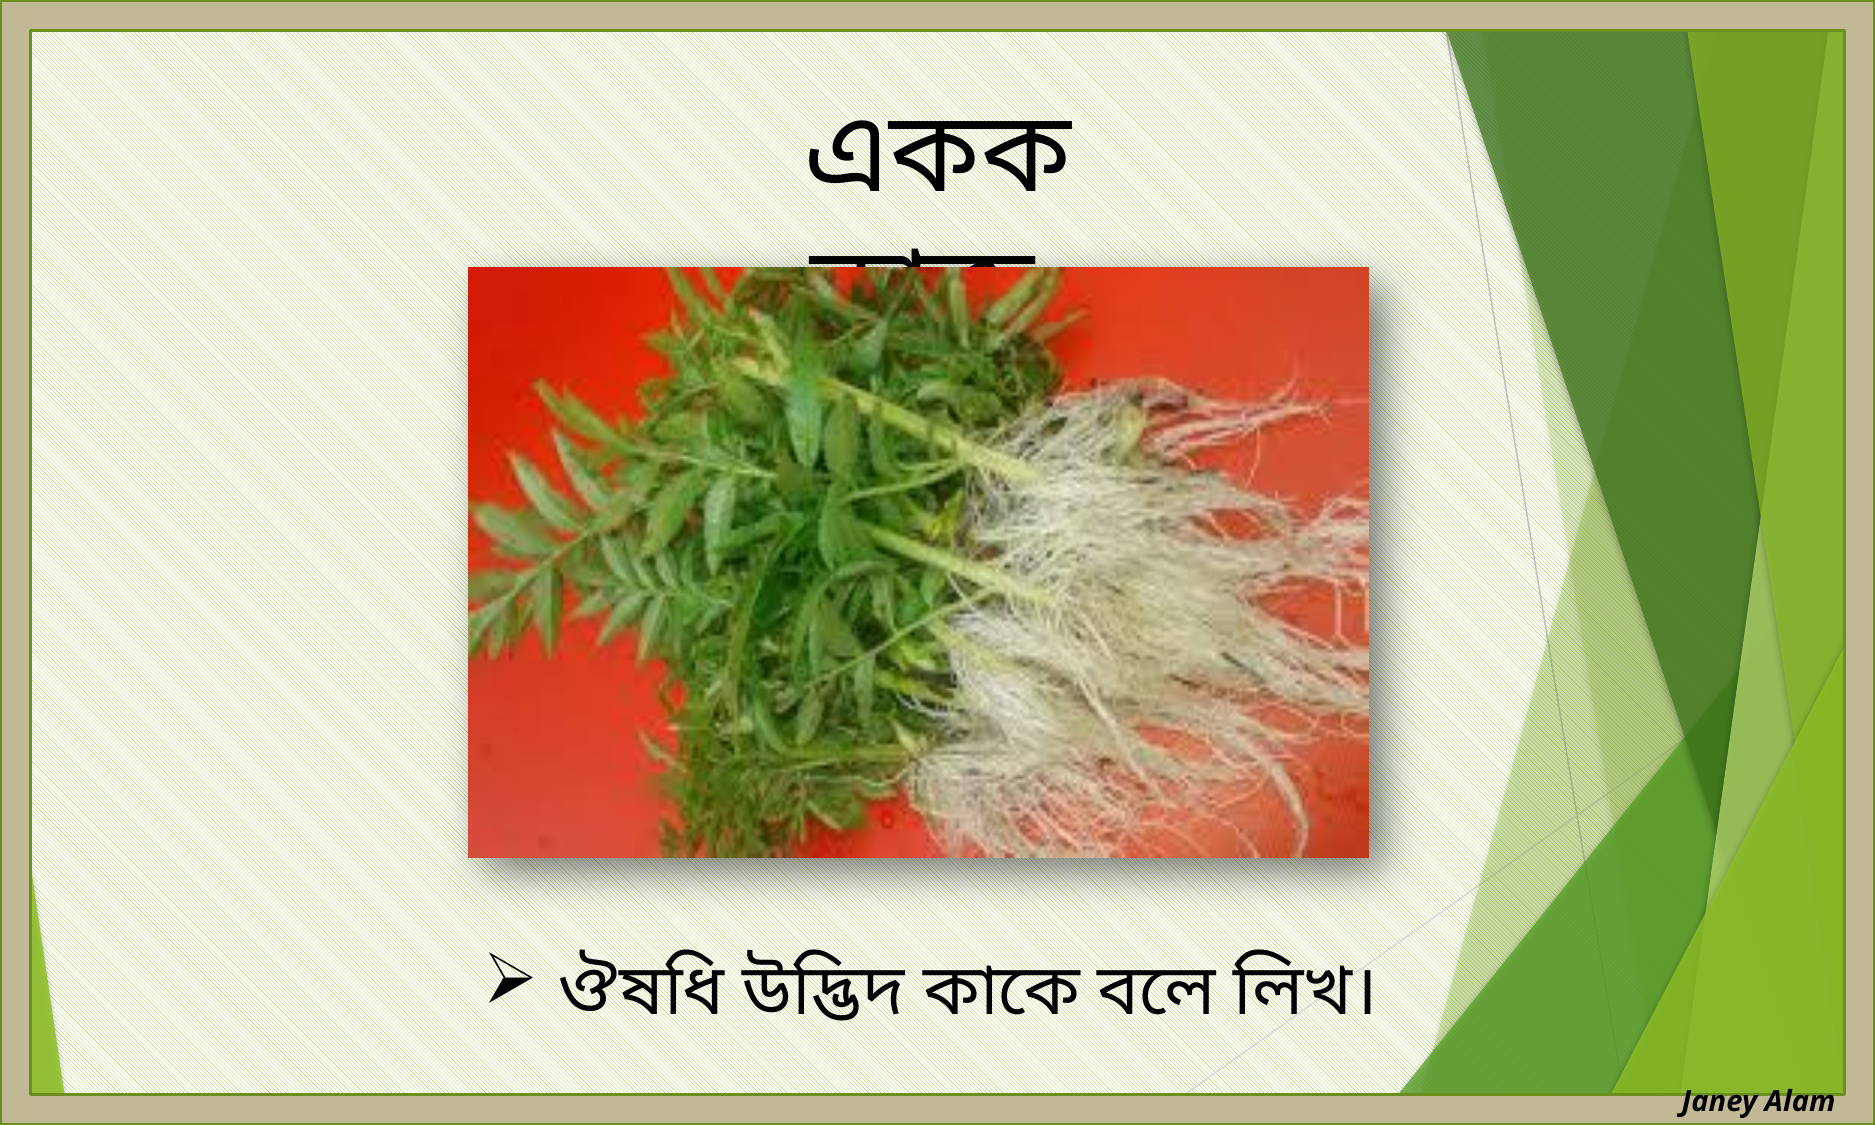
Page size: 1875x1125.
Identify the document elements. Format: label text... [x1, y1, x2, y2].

text_box একক কাজ [682, 71, 1192, 249]
text_box Janey Alam [1666, 1074, 1875, 1125]
text_box [0, 0, 1875, 1125]
text_box ঔষধি উদ্ভিদ কাকে বলে লিখ। [468, 936, 1459, 1036]
picture [467, 266, 1370, 859]
